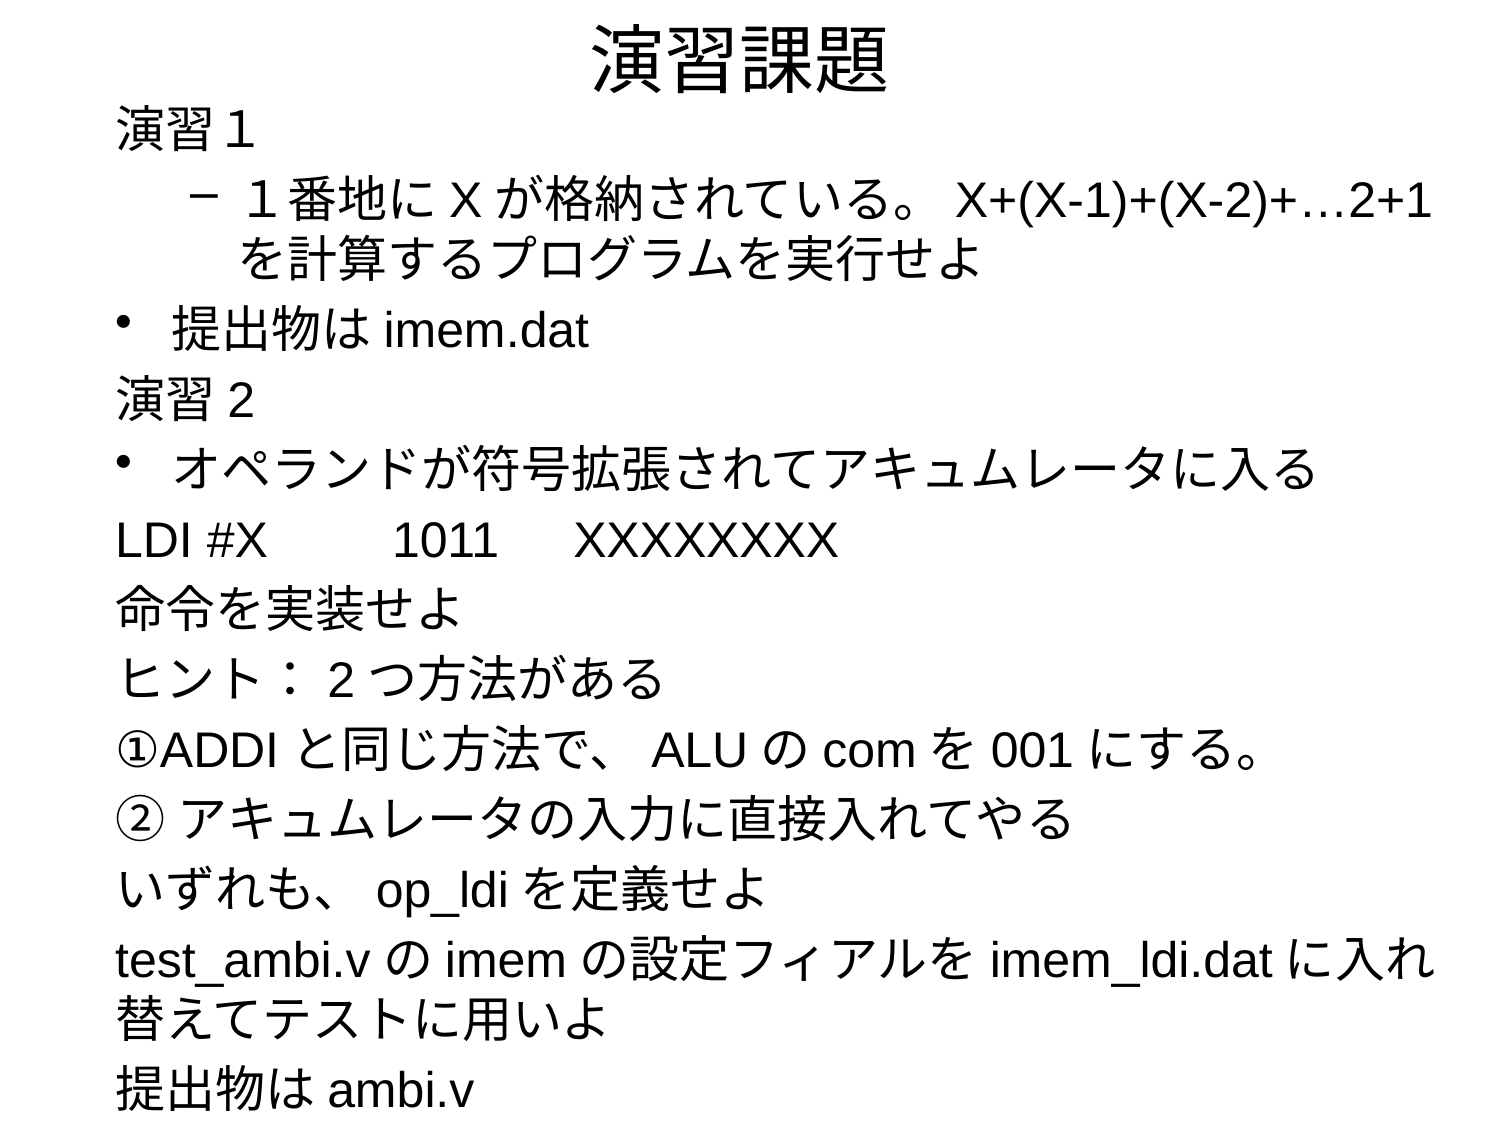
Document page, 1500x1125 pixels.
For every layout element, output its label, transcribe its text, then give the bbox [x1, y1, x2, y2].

list 演習１ １番地にXが格納されている。X+(X-1)+(X-2)+…2+1を計算するプログラムを実行せよ 提出物はimem.dat 演習2 オペランドが符号拡張されてアキュムレータに入る LDI #X 1011 XXXXXXXX 命令を実装せよ ヒント：2つ方法がある ①ADDIと同じ方法で、ALUのcomを001にする。 ②アキュムレータの入力に直接入れてやる いずれも、op_ldiを定義せよ test_ambi.vのimemの設定フィアルをimem_ldi.datに入れ替えてテストに用いよ 提出物はambi.v [100, 90, 1451, 988]
title 演習課題 [64, 0, 1415, 152]
